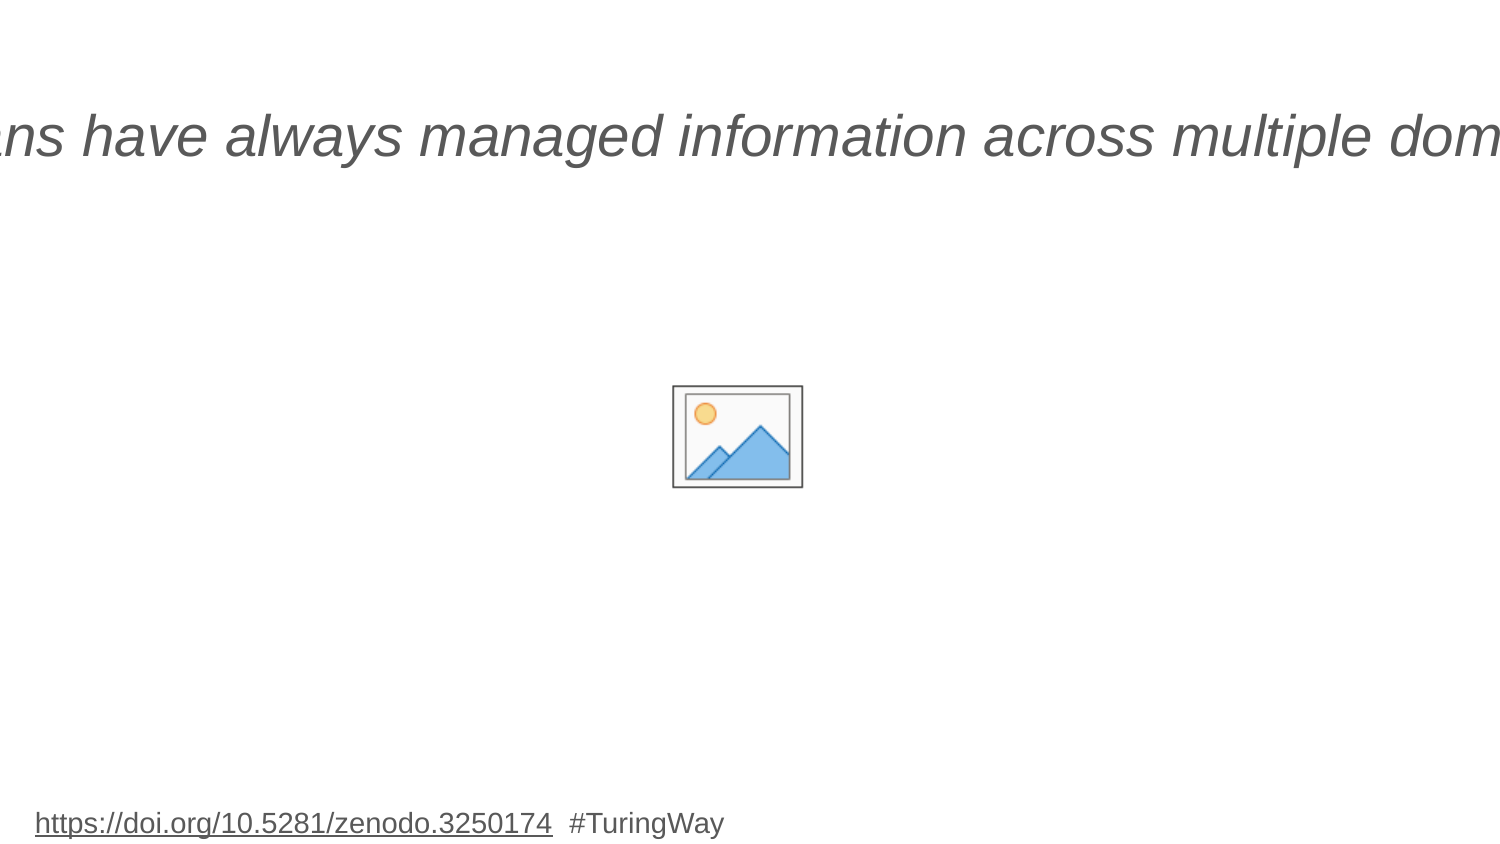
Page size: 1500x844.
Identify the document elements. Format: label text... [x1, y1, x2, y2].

text_box https://doi.org/10.5281/zenodo.3250174 #TuringWay [19, 789, 801, 834]
picture [70, 97, 1406, 777]
